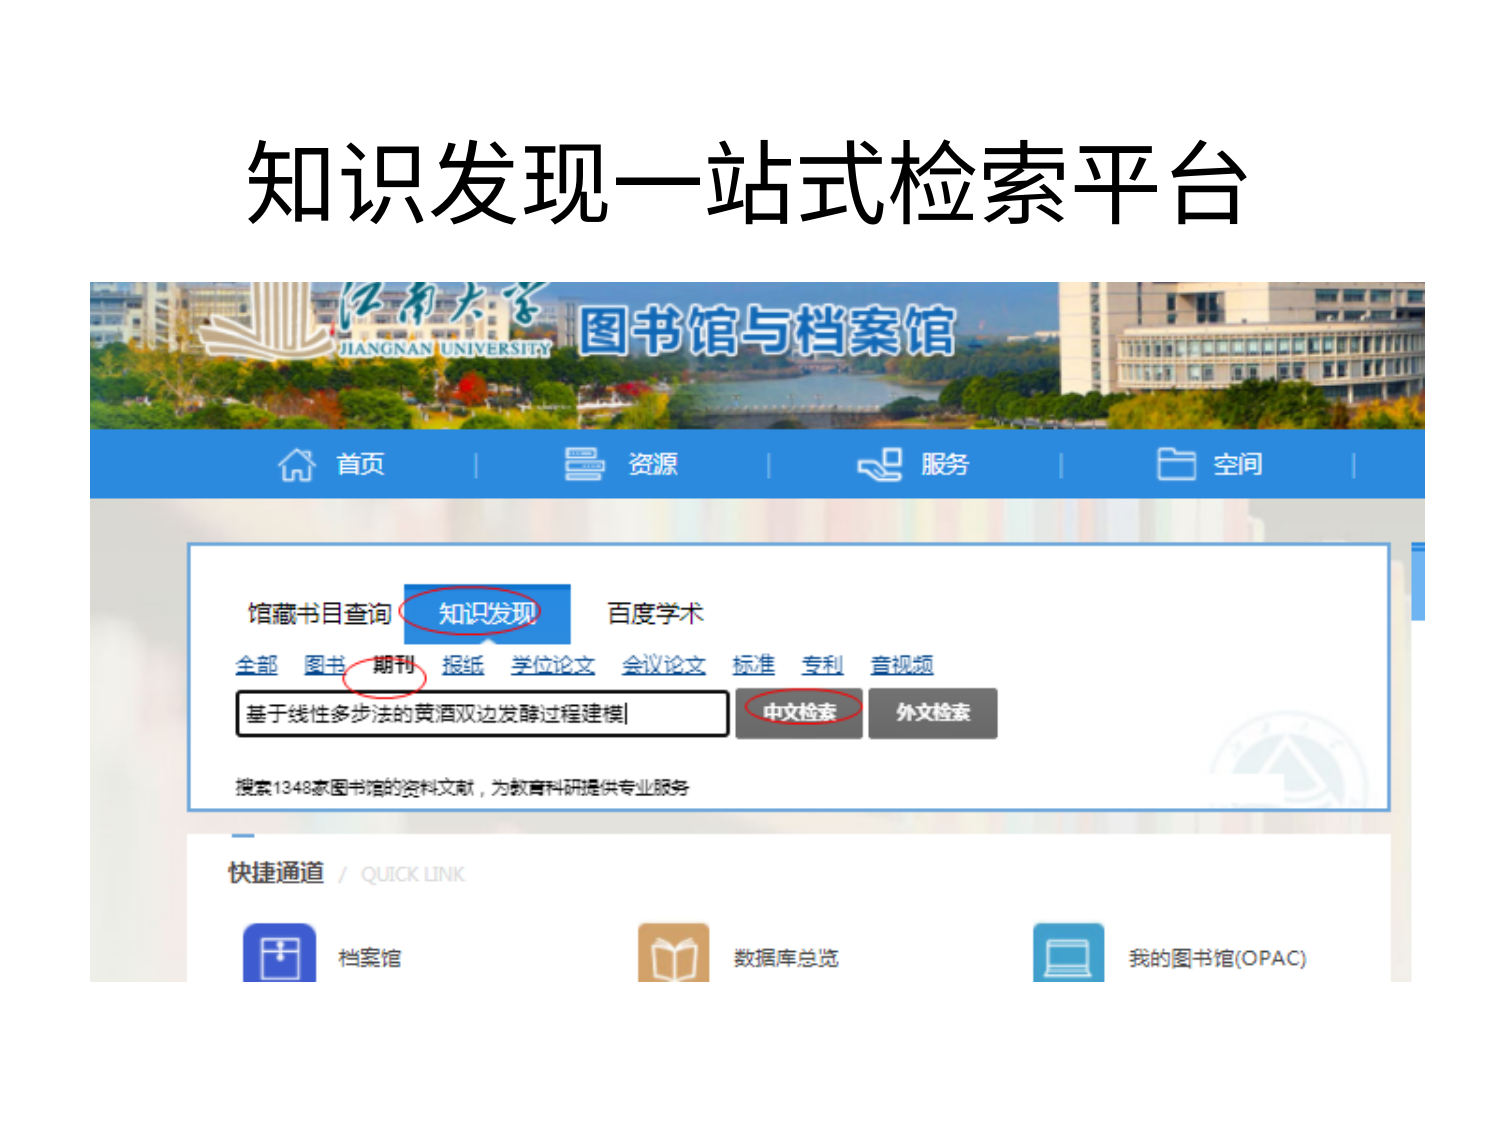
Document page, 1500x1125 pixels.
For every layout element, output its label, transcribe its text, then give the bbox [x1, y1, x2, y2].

title 知识发现一站式检索平台 [74, 126, 1426, 236]
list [90, 282, 1425, 982]
